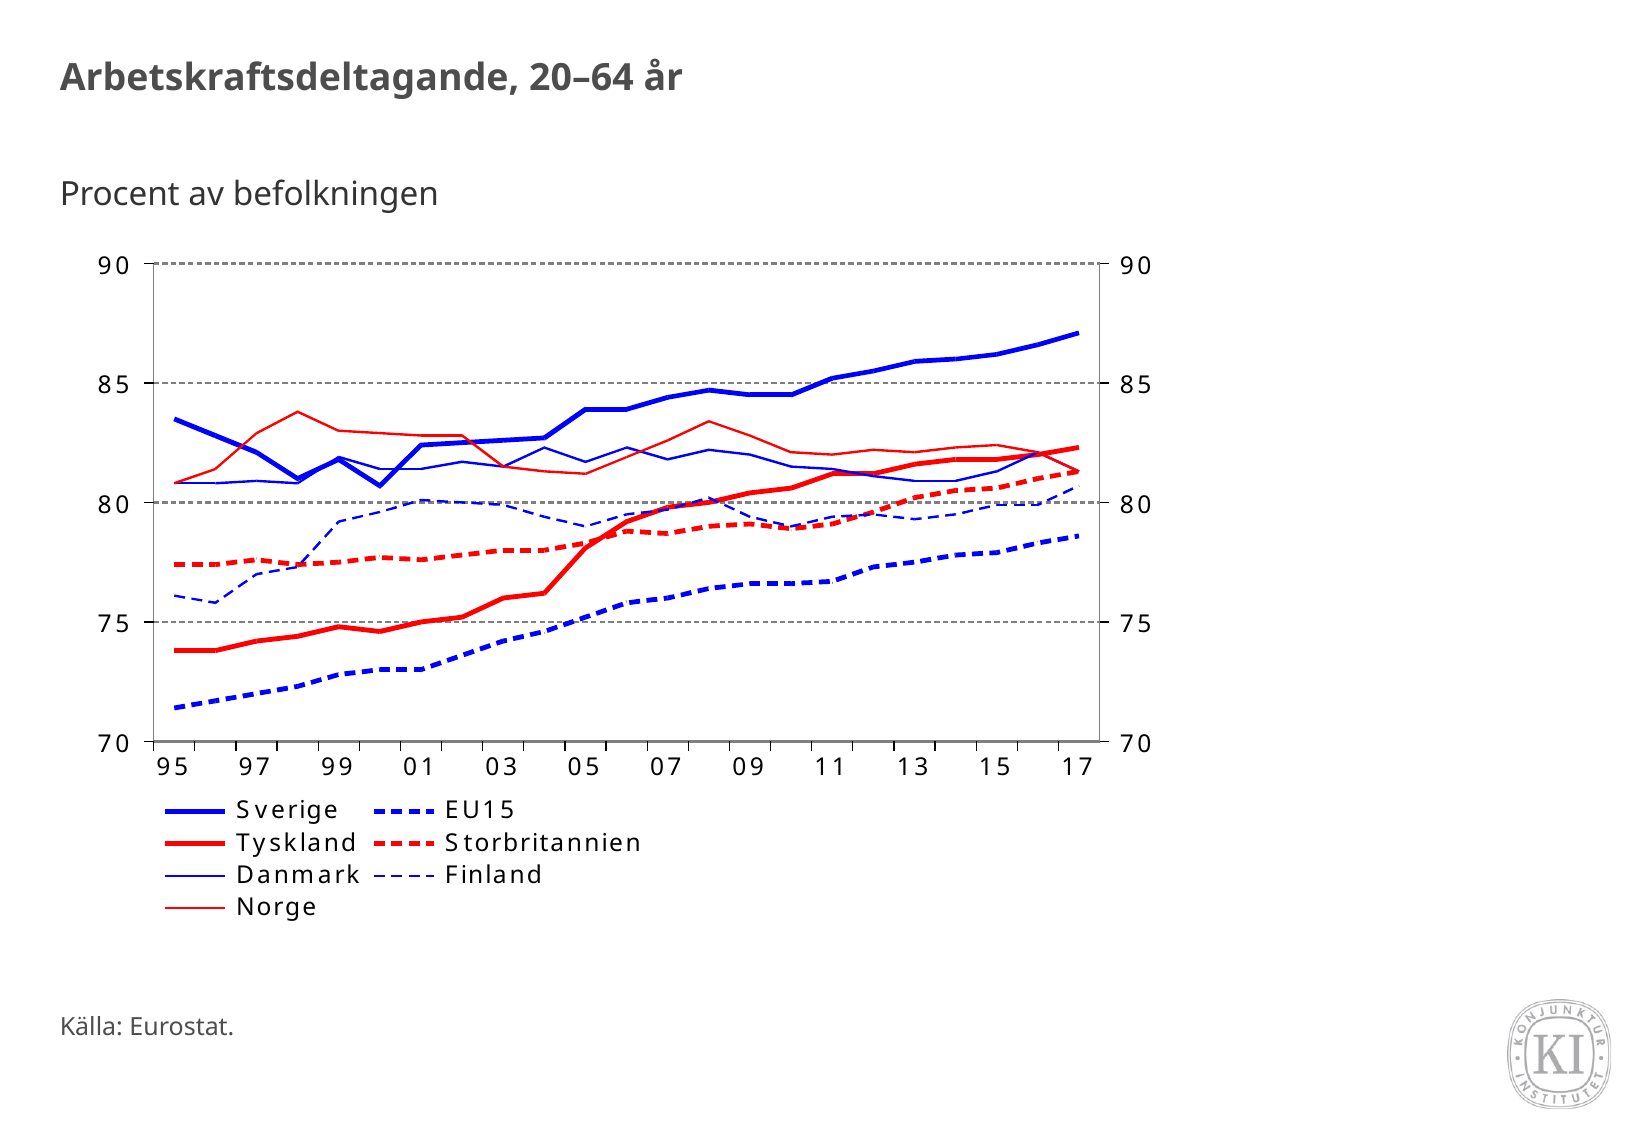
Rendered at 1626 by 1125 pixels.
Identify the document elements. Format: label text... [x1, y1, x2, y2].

title Arbetskraftsdeltagande, 20–64 år [44, 45, 1545, 114]
list Procent av befolkningen [44, 125, 1545, 220]
subtitle Källa: Eurostat. [44, 1003, 1474, 1106]
picture [1507, 999, 1611, 1109]
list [59, 228, 1207, 946]
